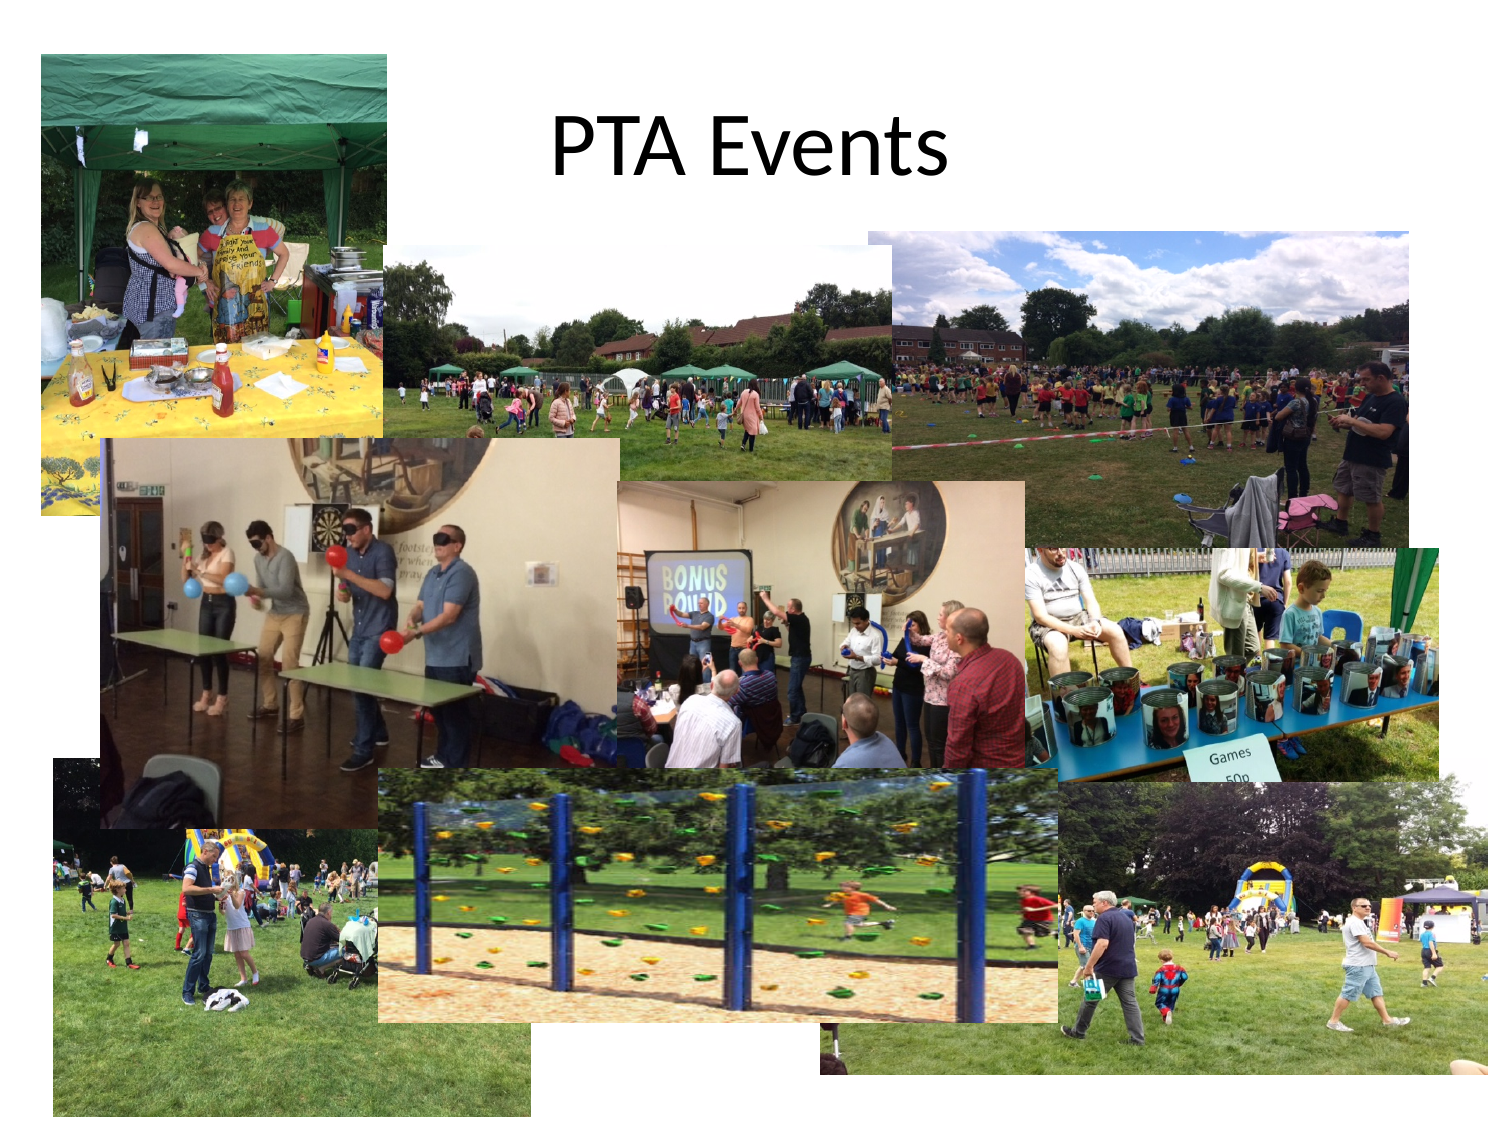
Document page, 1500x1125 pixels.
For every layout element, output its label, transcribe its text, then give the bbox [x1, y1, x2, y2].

picture [41, 54, 1488, 1117]
title PTA Events [75, 45, 1425, 233]
